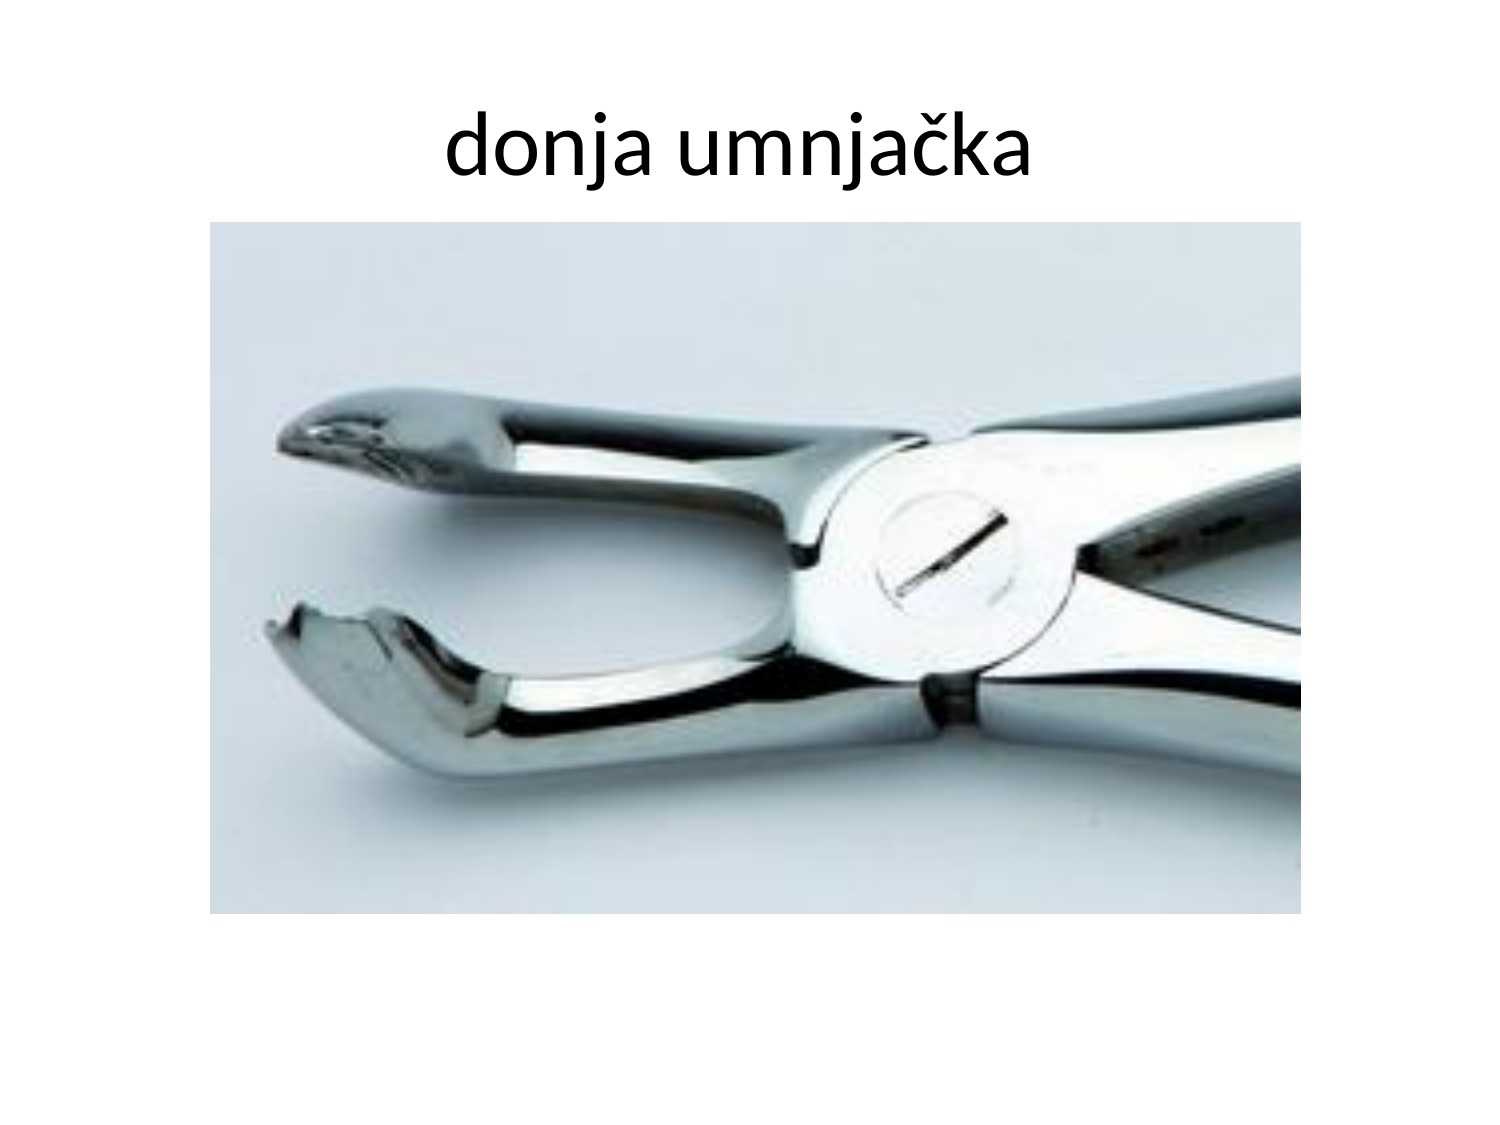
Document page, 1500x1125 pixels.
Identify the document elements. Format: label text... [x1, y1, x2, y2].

title donja umnjačka [75, 45, 1425, 233]
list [210, 222, 1302, 915]
